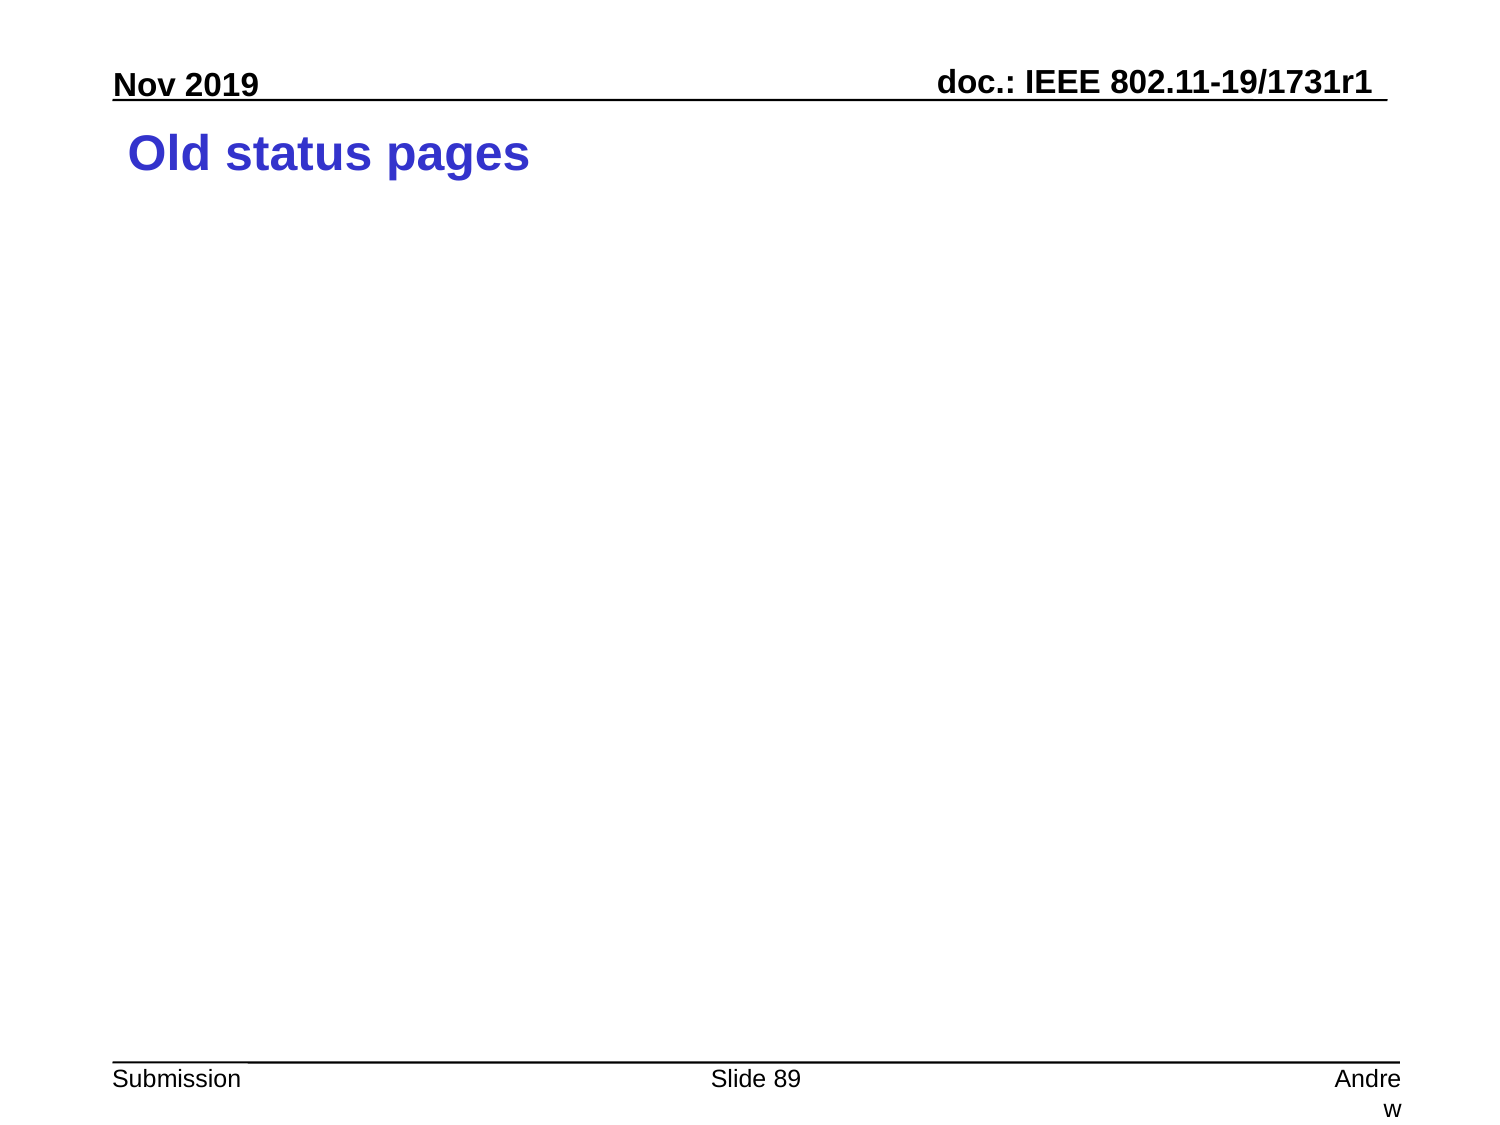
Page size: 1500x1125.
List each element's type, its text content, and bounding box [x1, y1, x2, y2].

title Old status pages [112, 112, 1388, 288]
footer Andrew Myles, Cisco [1320, 1061, 1402, 1093]
slide_number Slide 89 [709, 1061, 803, 1093]
